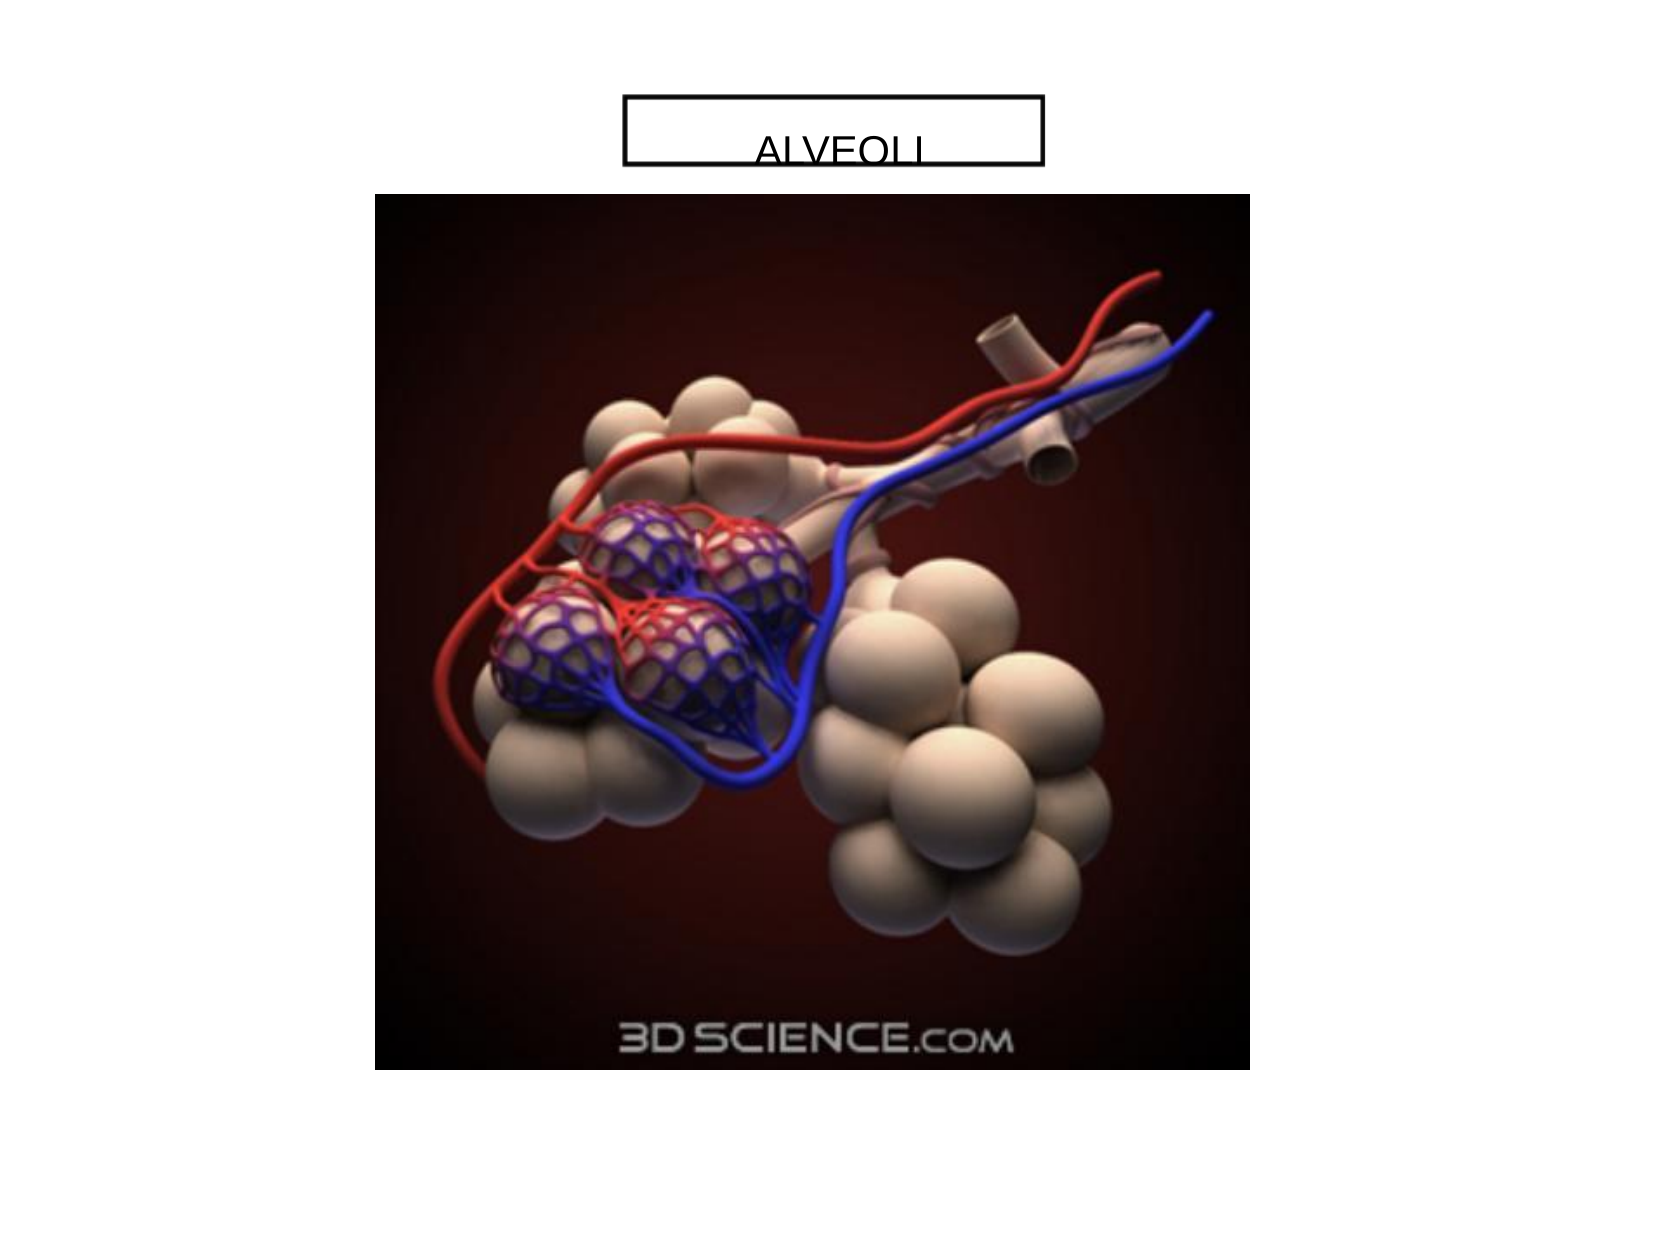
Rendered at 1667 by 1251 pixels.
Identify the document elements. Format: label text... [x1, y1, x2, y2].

text_box [375, 194, 1250, 1070]
text_box [621, 93, 1046, 169]
text_box ALVEOLI [644, 107, 1035, 167]
